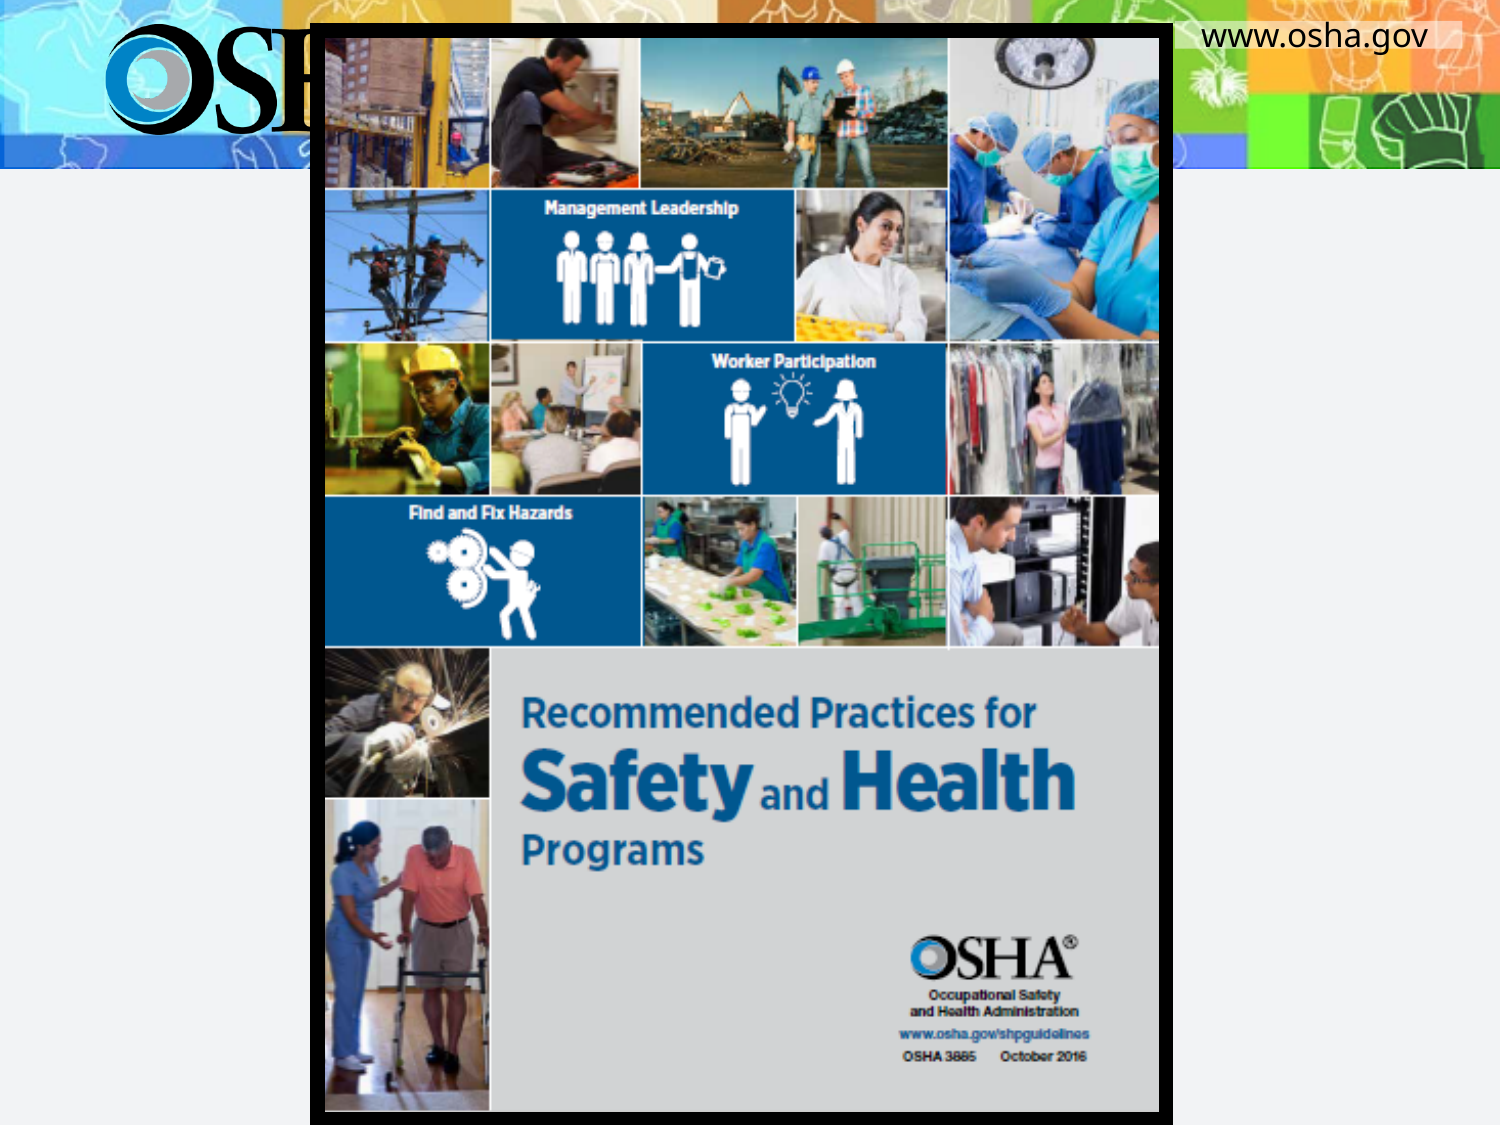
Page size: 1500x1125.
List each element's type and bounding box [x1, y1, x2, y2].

list [324, 37, 1159, 1113]
picture [105, 24, 310, 138]
picture [0, 0, 310, 169]
